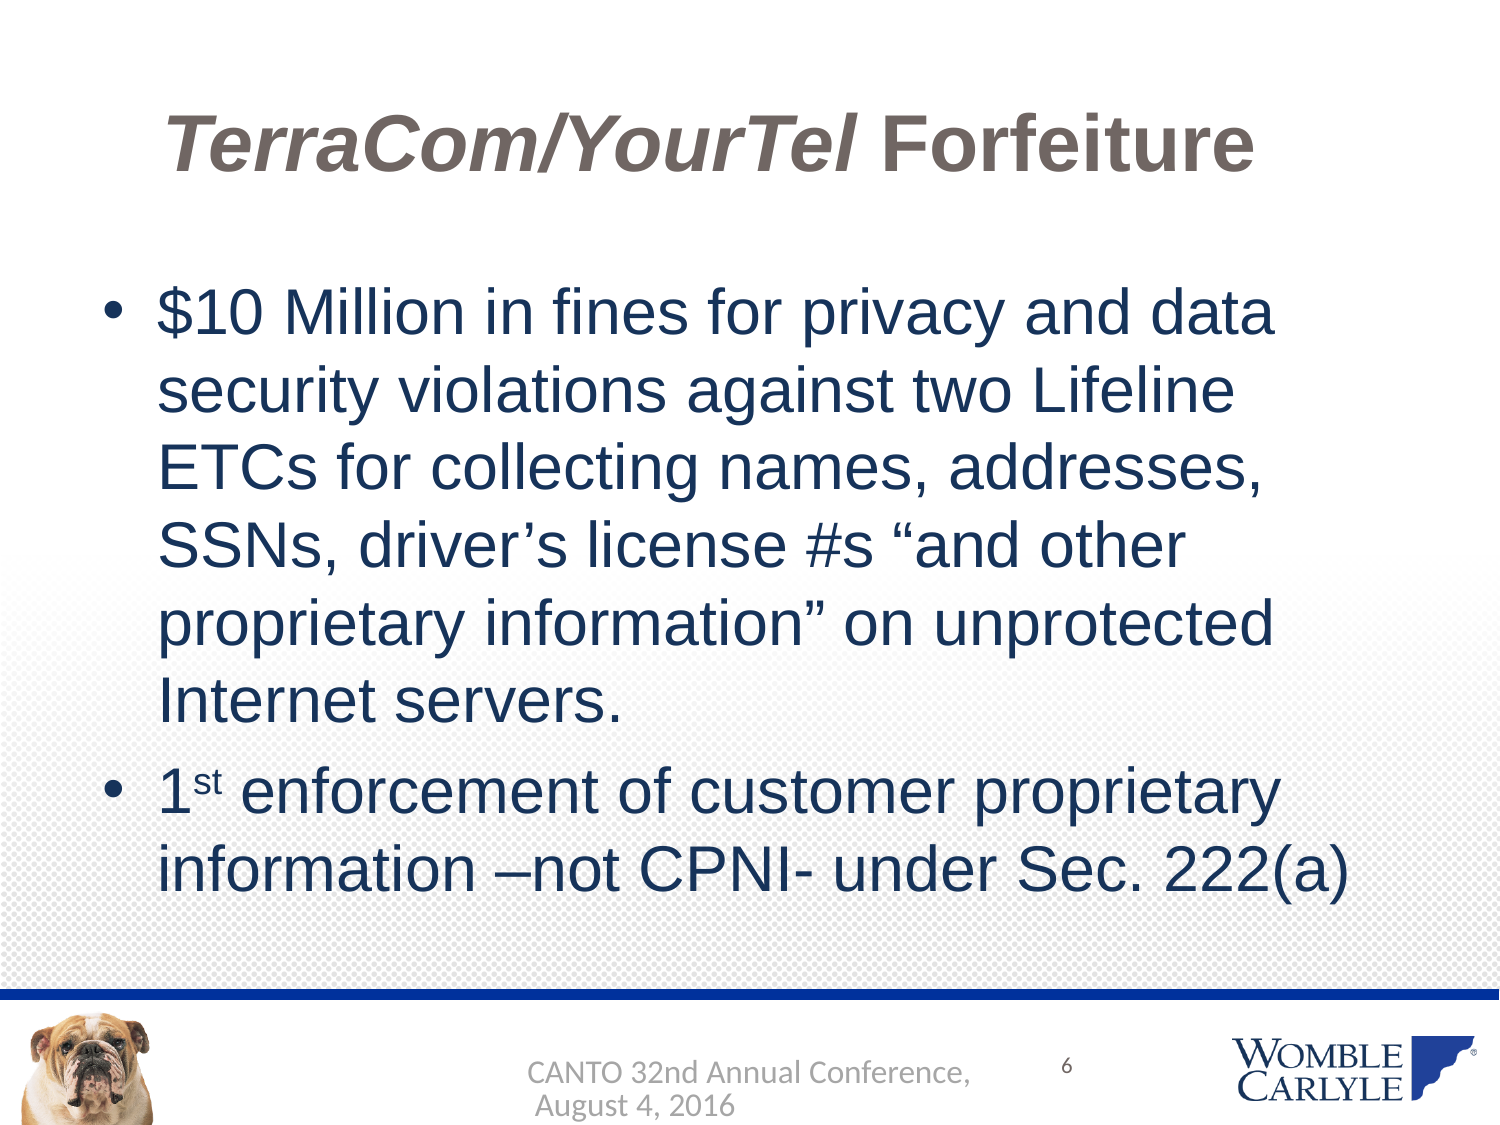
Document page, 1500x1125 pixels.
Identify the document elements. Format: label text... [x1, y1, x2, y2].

title TerraCom/YourTel Forfeiture [87, 45, 1425, 233]
picture [1232, 1036, 1477, 1101]
footer CANTO 32nd Annual Conference, August 4, 2016 [512, 1042, 988, 1103]
picture [1, 438, 1500, 995]
slide_number 6 [1012, 1042, 1088, 1103]
list $10 Million in fines for privacy and data security violations against two Lifeline ETCs for collecting names, addresses, SSNs, driver’s license #s “and other proprietary information” on unprotected Internet servers. 1st enforcement of customer proprietary information –not CPNI- under Sec. 222(a) [87, 262, 1425, 913]
picture [17, 1007, 156, 1125]
